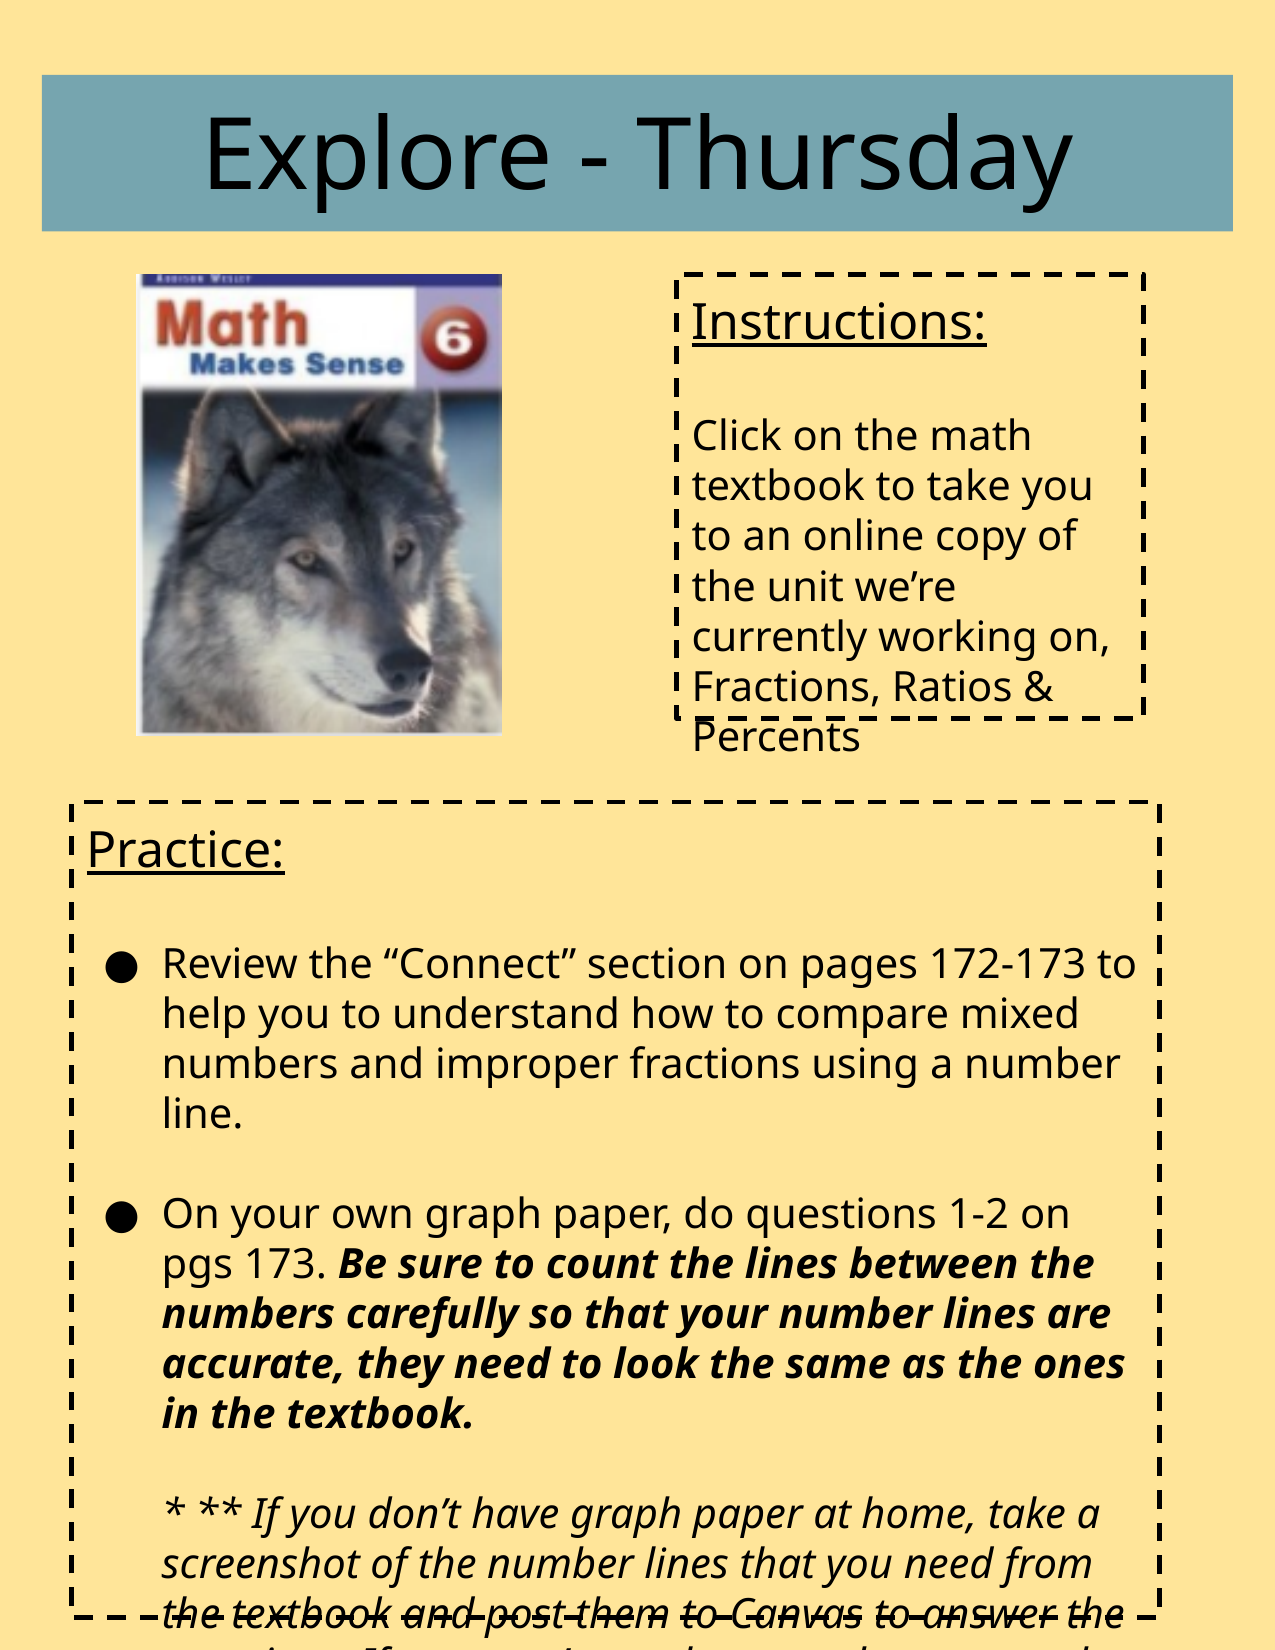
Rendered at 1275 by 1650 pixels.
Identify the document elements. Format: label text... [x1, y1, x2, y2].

text_box Explore - Thursday [41, 74, 1233, 232]
text_box Practice: Review the “Connect” section on pages 172-173 to help you to understand how to compare mixed numbers and improper fractions using a number line. On your own graph paper, do questions 1-2 on pgs 173. Be sure to count the lines between the numbers carefully so that your number lines are accurate, they need to look the same as the ones in the textbook. * ** If you don’t have graph paper at home, take a screenshot of the number lines that you need from the textbook and post them to Canvas to answer the questions. If you aren’t sure how to take a screenshot click here. [71, 802, 1160, 1618]
picture [135, 273, 502, 737]
text_box Instructions: Click on the math textbook to take you to an online copy of the unit we’re currently working on, Fractions, Ratios & Percents [676, 274, 1144, 719]
